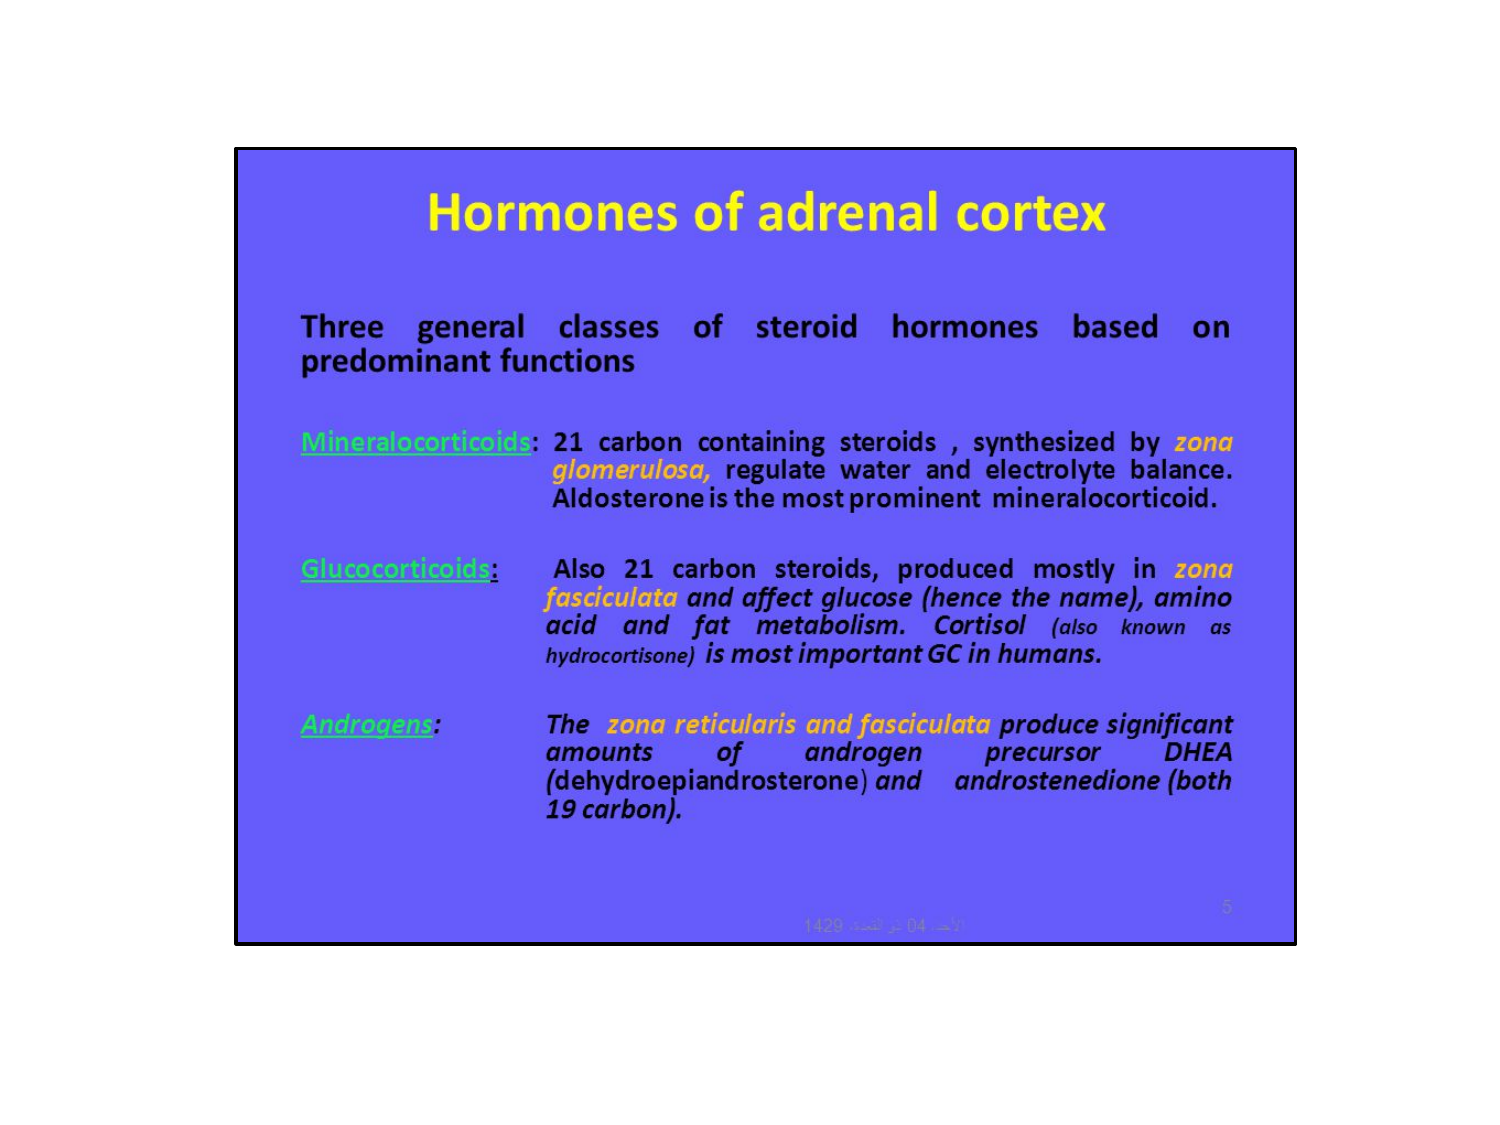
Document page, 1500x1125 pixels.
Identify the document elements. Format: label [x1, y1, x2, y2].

list [237, 149, 1295, 943]
